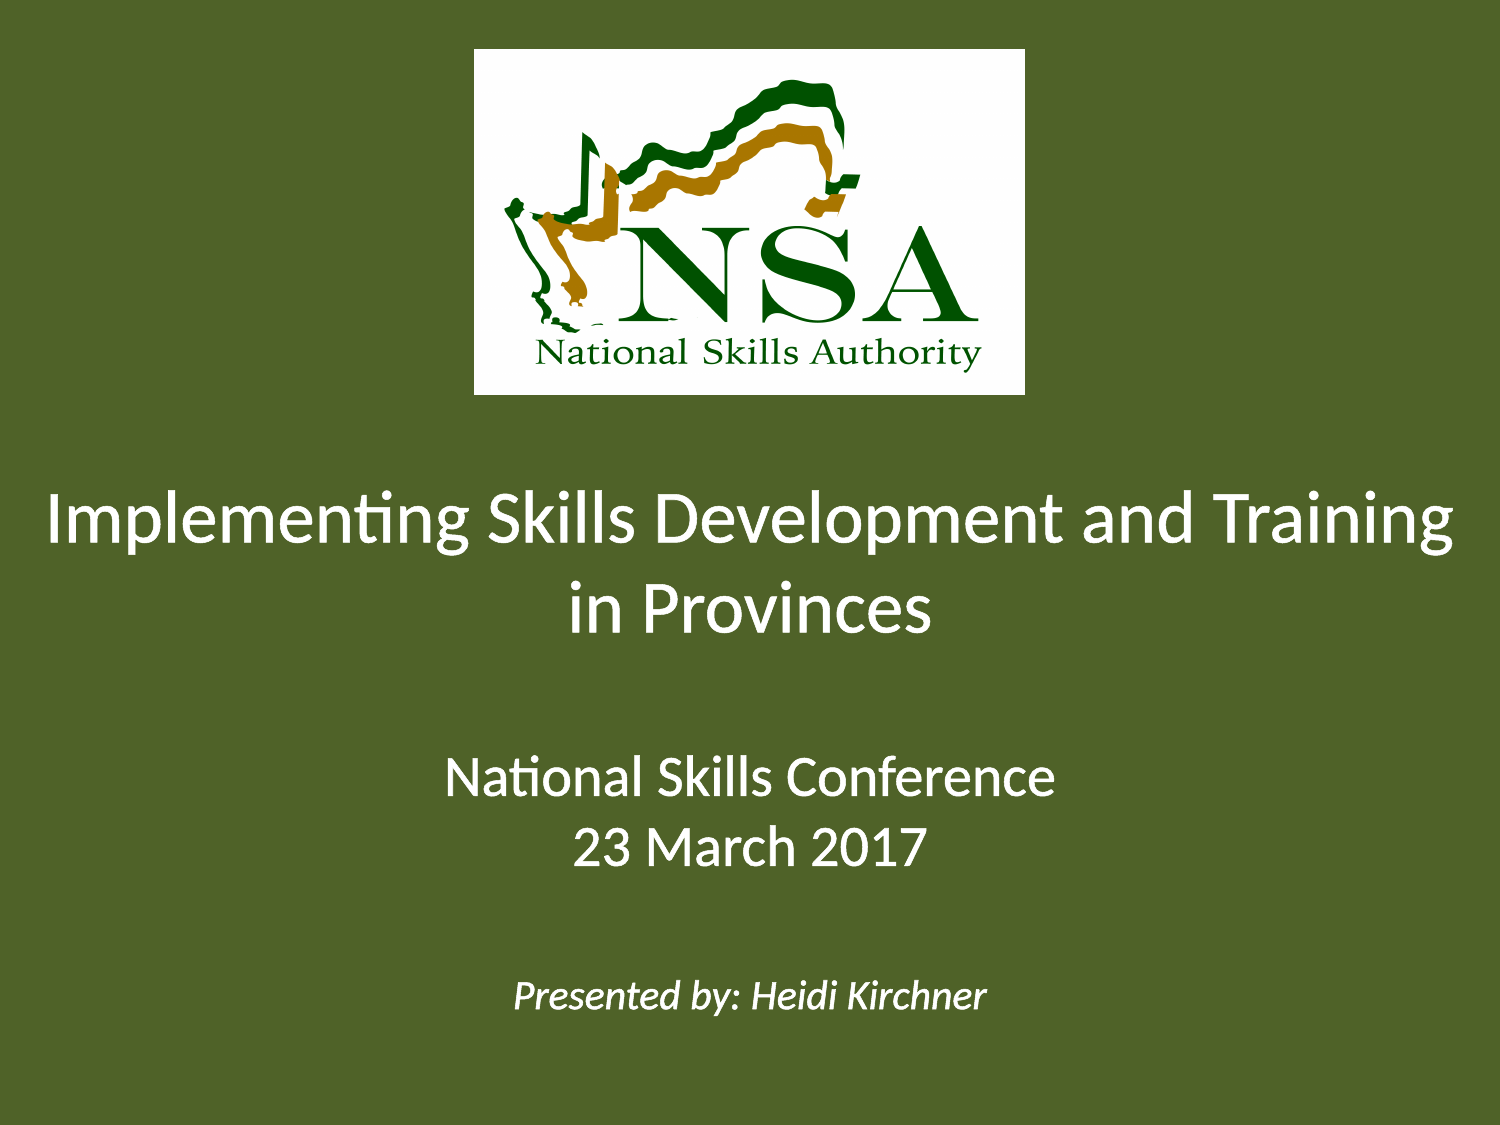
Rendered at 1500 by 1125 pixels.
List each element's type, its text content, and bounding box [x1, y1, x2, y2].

picture [474, 49, 1026, 396]
title Implementing Skills Development and Training in Provinces National Skills Conference 23 March 2017 Presented by: Heidi Kirchner [0, 0, 1500, 1125]
